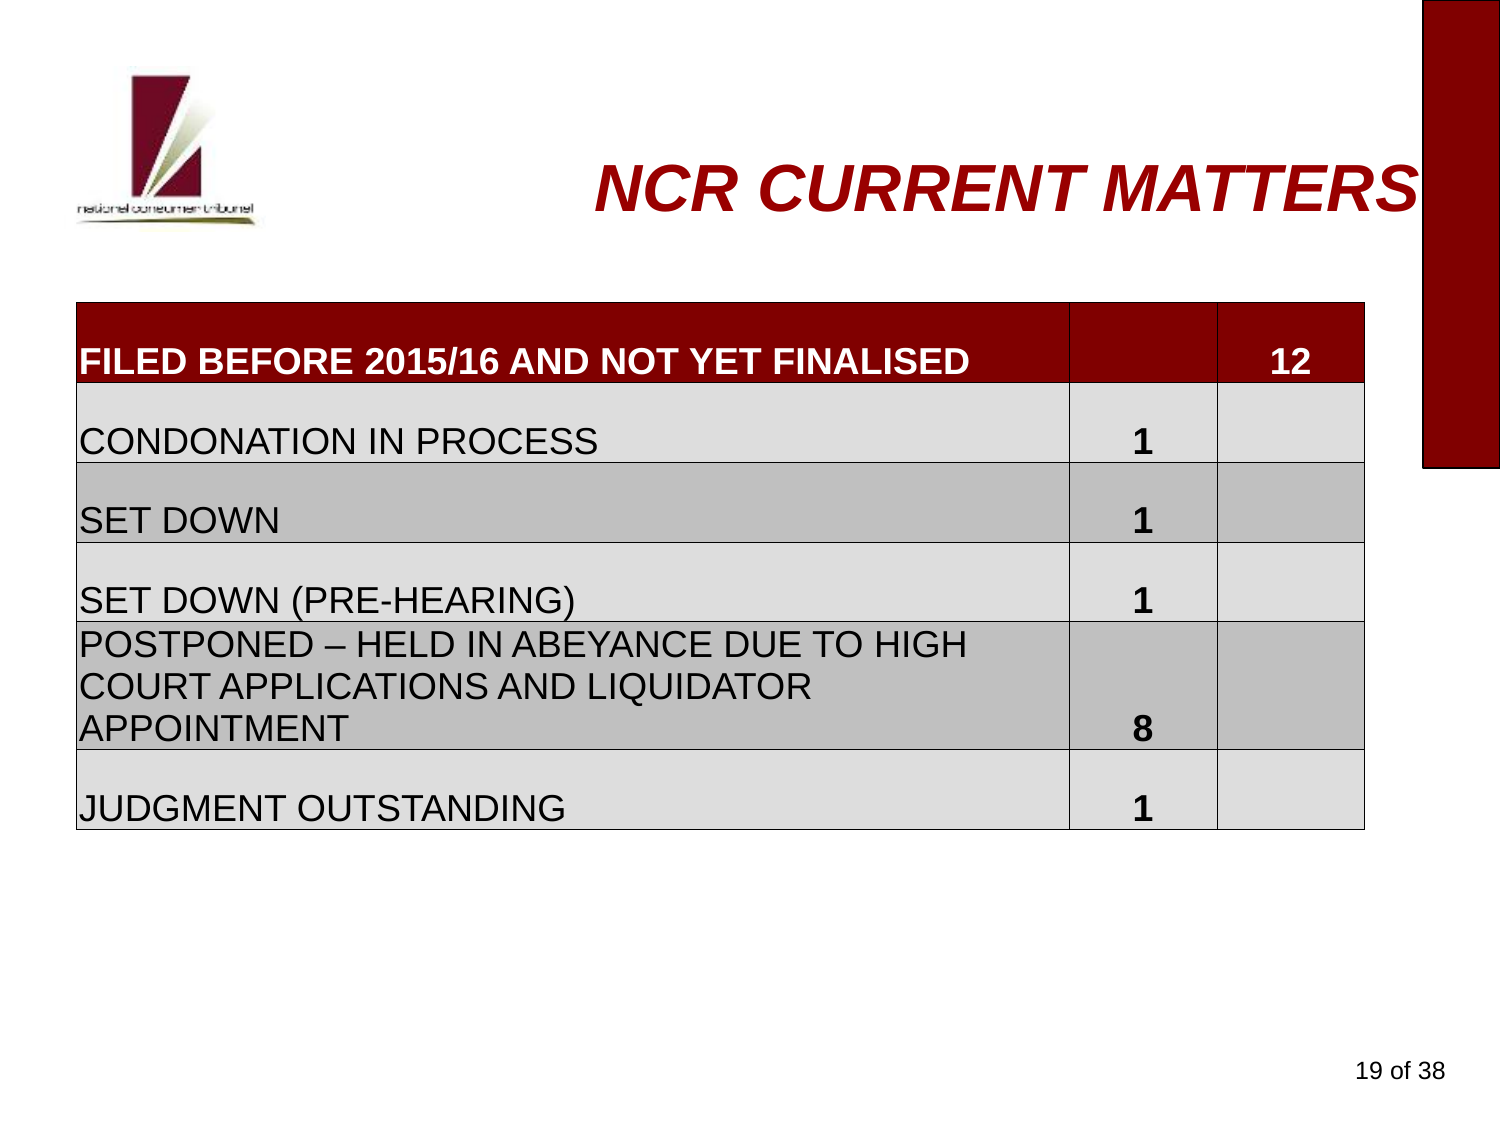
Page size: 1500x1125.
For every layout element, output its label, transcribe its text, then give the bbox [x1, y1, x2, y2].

table_cell 1 [1070, 750, 1217, 829]
text_box 19 of 38 [1340, 1046, 1471, 1092]
table_cell [1218, 622, 1364, 749]
table_cell [1218, 383, 1364, 462]
table_header 12 [1218, 303, 1364, 382]
table_cell SET DOWN [77, 463, 1069, 542]
table_header [1070, 303, 1217, 382]
title NCR CURRENT MATTERS [159, 89, 1436, 280]
table_cell 1 [1070, 543, 1217, 621]
picture [64, 66, 266, 232]
table_cell POSTPONED – HELD IN ABEYANCE DUE TO HIGH COURT APPLICATIONS AND LIQUIDATOR APPOINTMENT [77, 622, 1069, 749]
table_cell JUDGMENT OUTSTANDING [77, 750, 1069, 829]
table_cell SET DOWN (PRE-HEARING) [77, 543, 1069, 621]
table_cell [1218, 463, 1364, 542]
table_cell 1 [1070, 463, 1217, 542]
table_cell [1218, 750, 1364, 829]
table_cell 8 [1070, 622, 1217, 749]
table_cell [1218, 543, 1364, 621]
table_cell CONDONATION IN PROCESS [77, 383, 1069, 462]
table_cell 1 [1070, 383, 1217, 462]
table_header FILED BEFORE 2015/16 AND NOT YET FINALISED [77, 303, 1069, 382]
